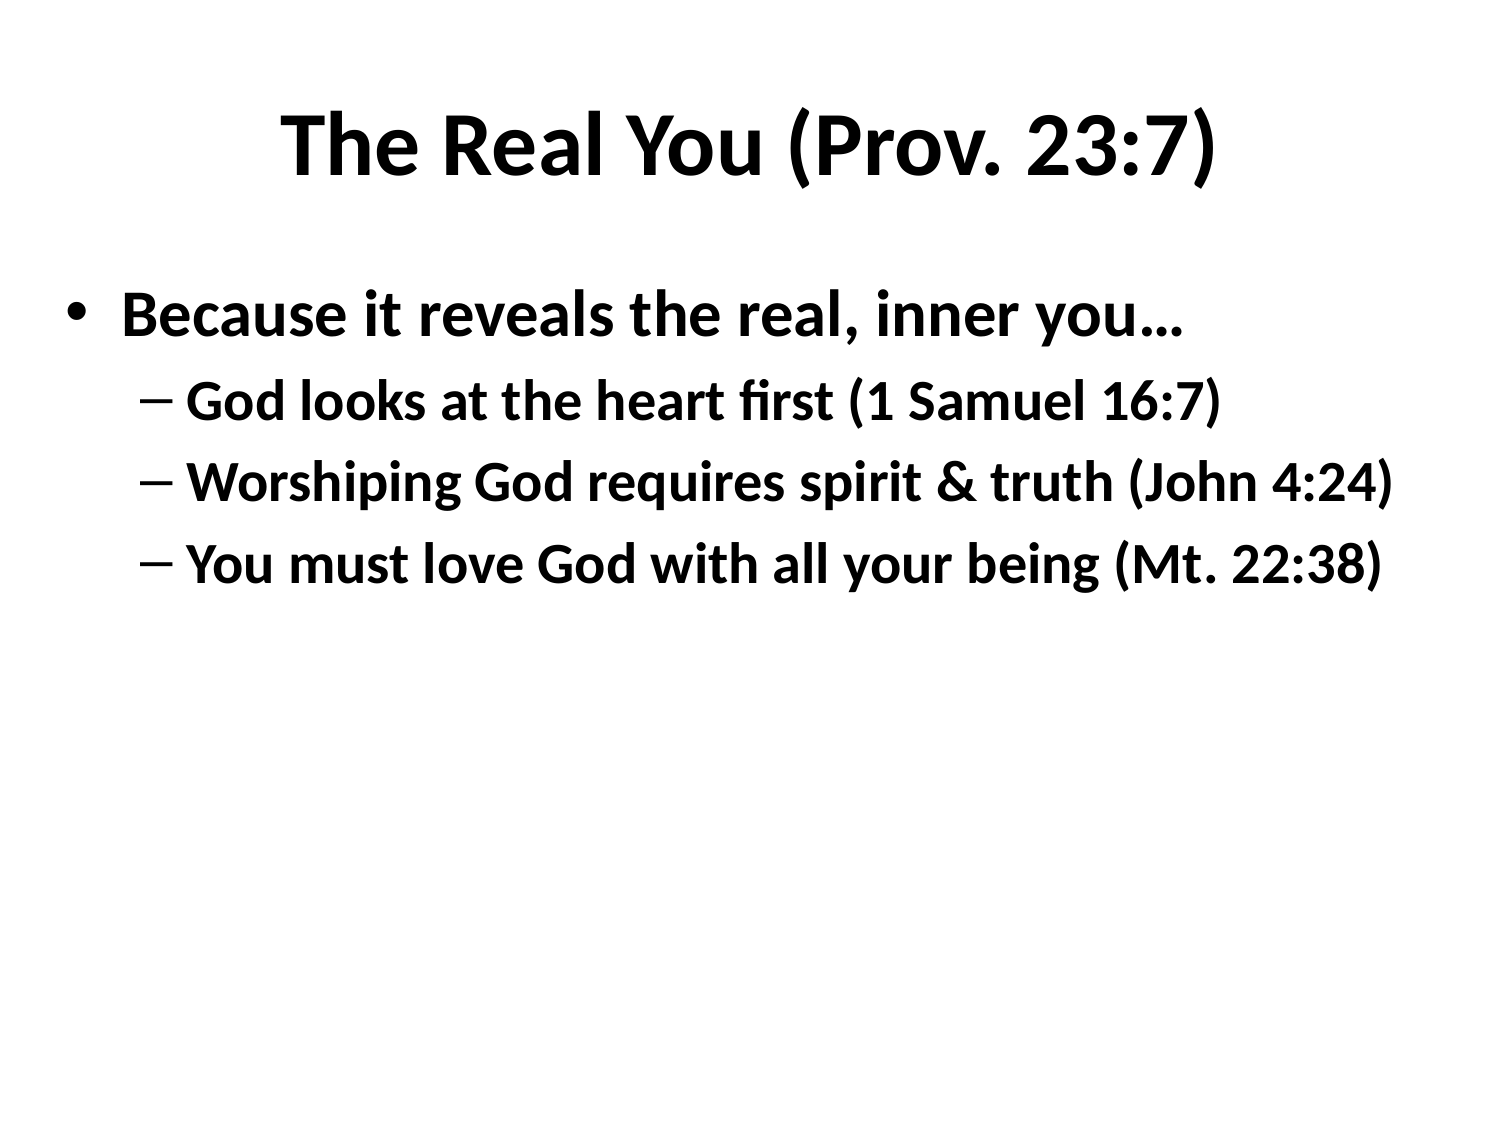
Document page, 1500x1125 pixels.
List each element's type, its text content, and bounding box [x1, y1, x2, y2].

list Because it reveals the real, inner you… God looks at the heart first (1 Samuel 16:7) Worshiping God requires spirit & truth (John 4:24) You must love God with all your being (Mt. 22:38) [50, 262, 1450, 1100]
title The Real You (Prov. 23:7) [75, 45, 1425, 233]
